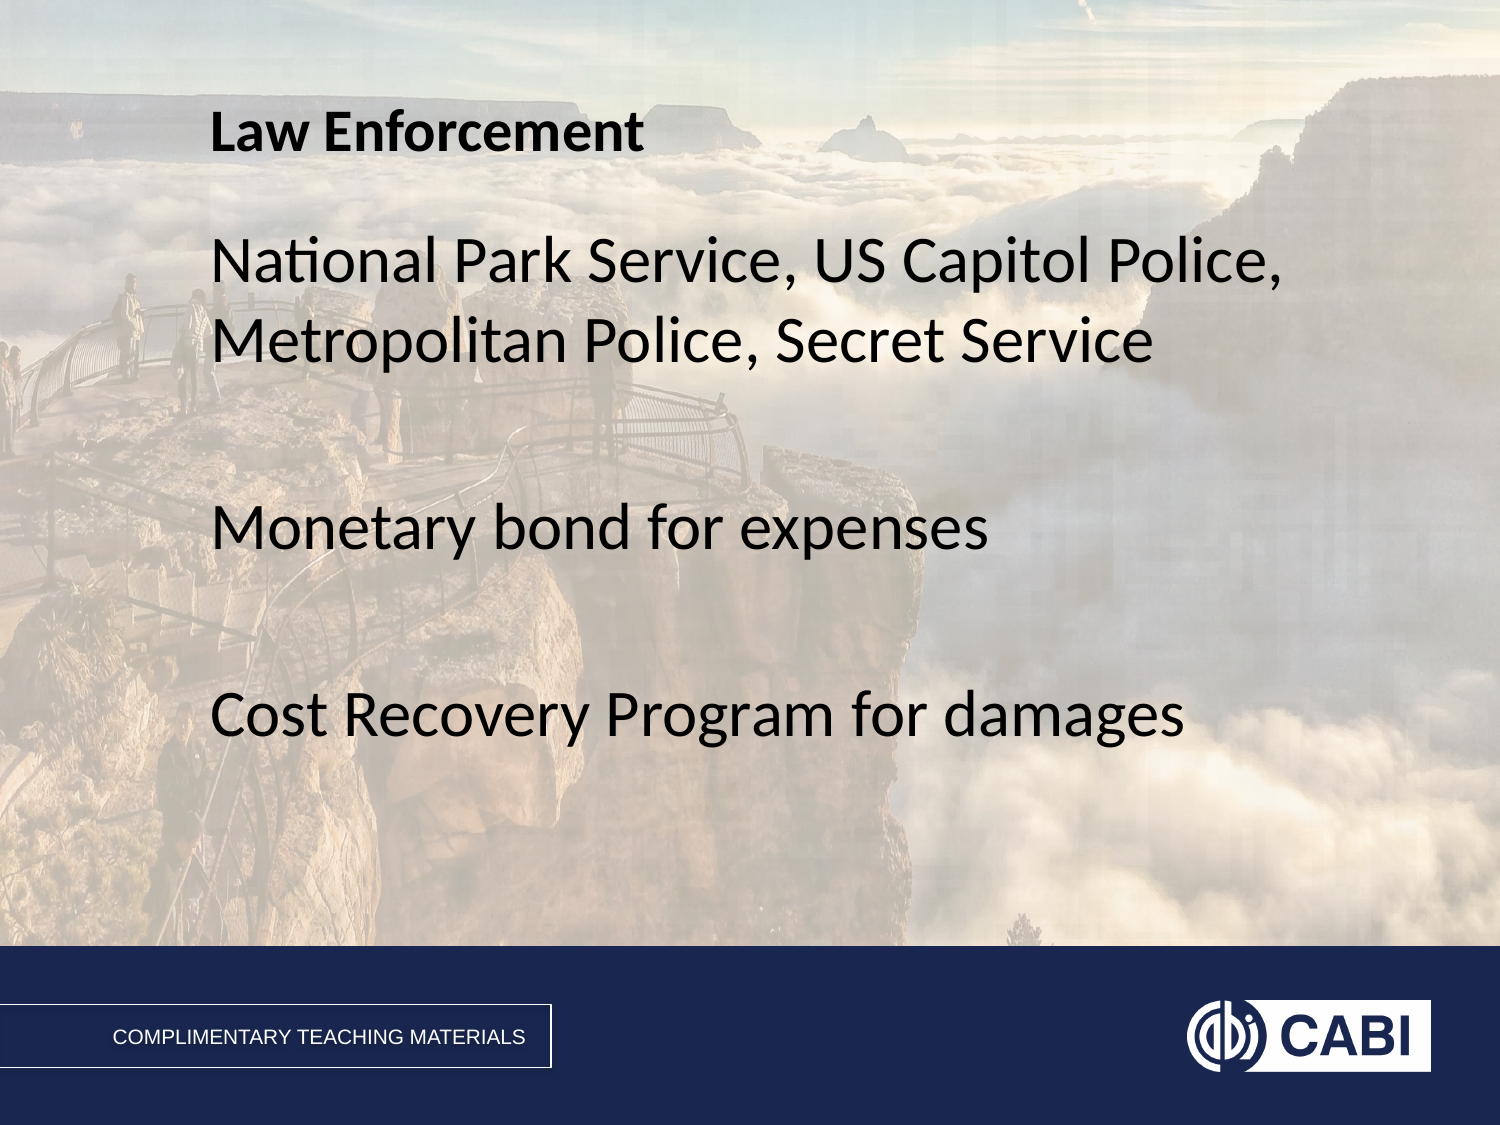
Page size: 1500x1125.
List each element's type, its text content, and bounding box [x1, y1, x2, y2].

picture [1187, 1000, 1431, 1072]
title Law Enforcement [195, 45, 1376, 209]
list National Park Service, US Capitol Police, Metropolitan Police, Secret Service Monetary bond for expenses Cost Recovery Program for damages [195, 209, 1376, 917]
